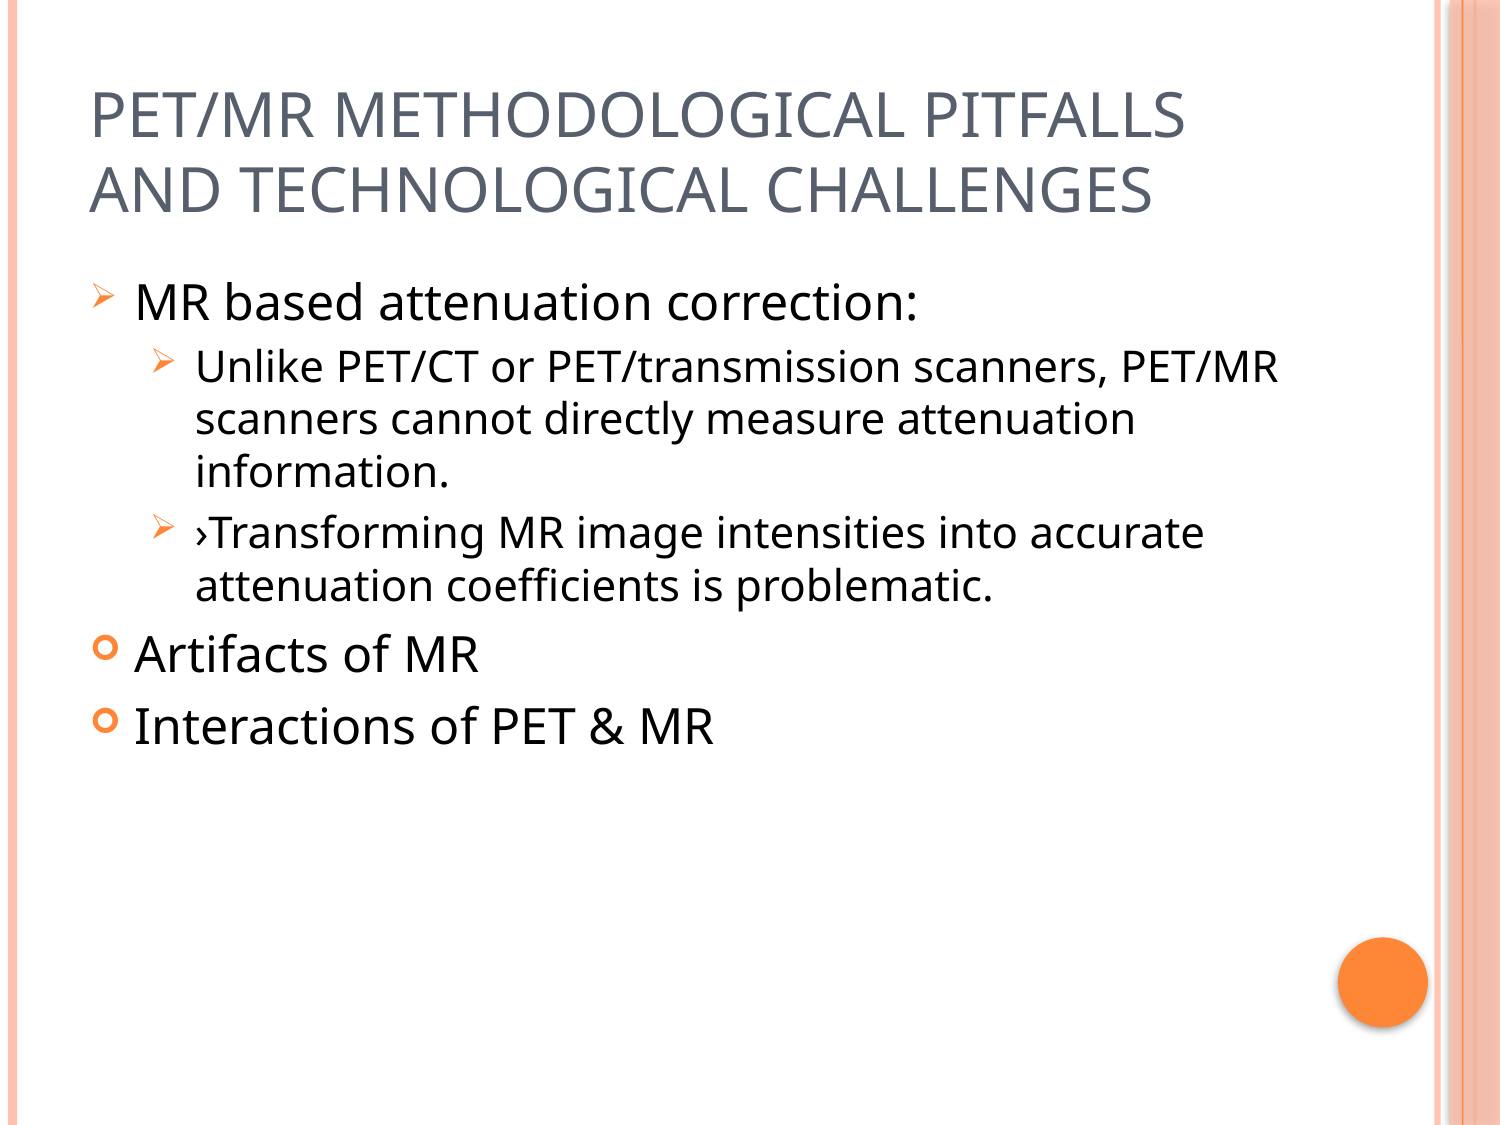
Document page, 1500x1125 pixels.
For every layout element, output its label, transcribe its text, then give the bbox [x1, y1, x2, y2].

title PET/MR methodological pitfalls and technological challenges [75, 45, 1300, 233]
list MR based attenuation correction: Unlike PET/CT or PET/transmission scanners, PET/MR scanners cannot directly measure attenuation information. ›Transforming MR image intensities into accurate attenuation coefficients is problematic. Artifacts of MR Interactions of PET & MR [75, 262, 1300, 1062]
